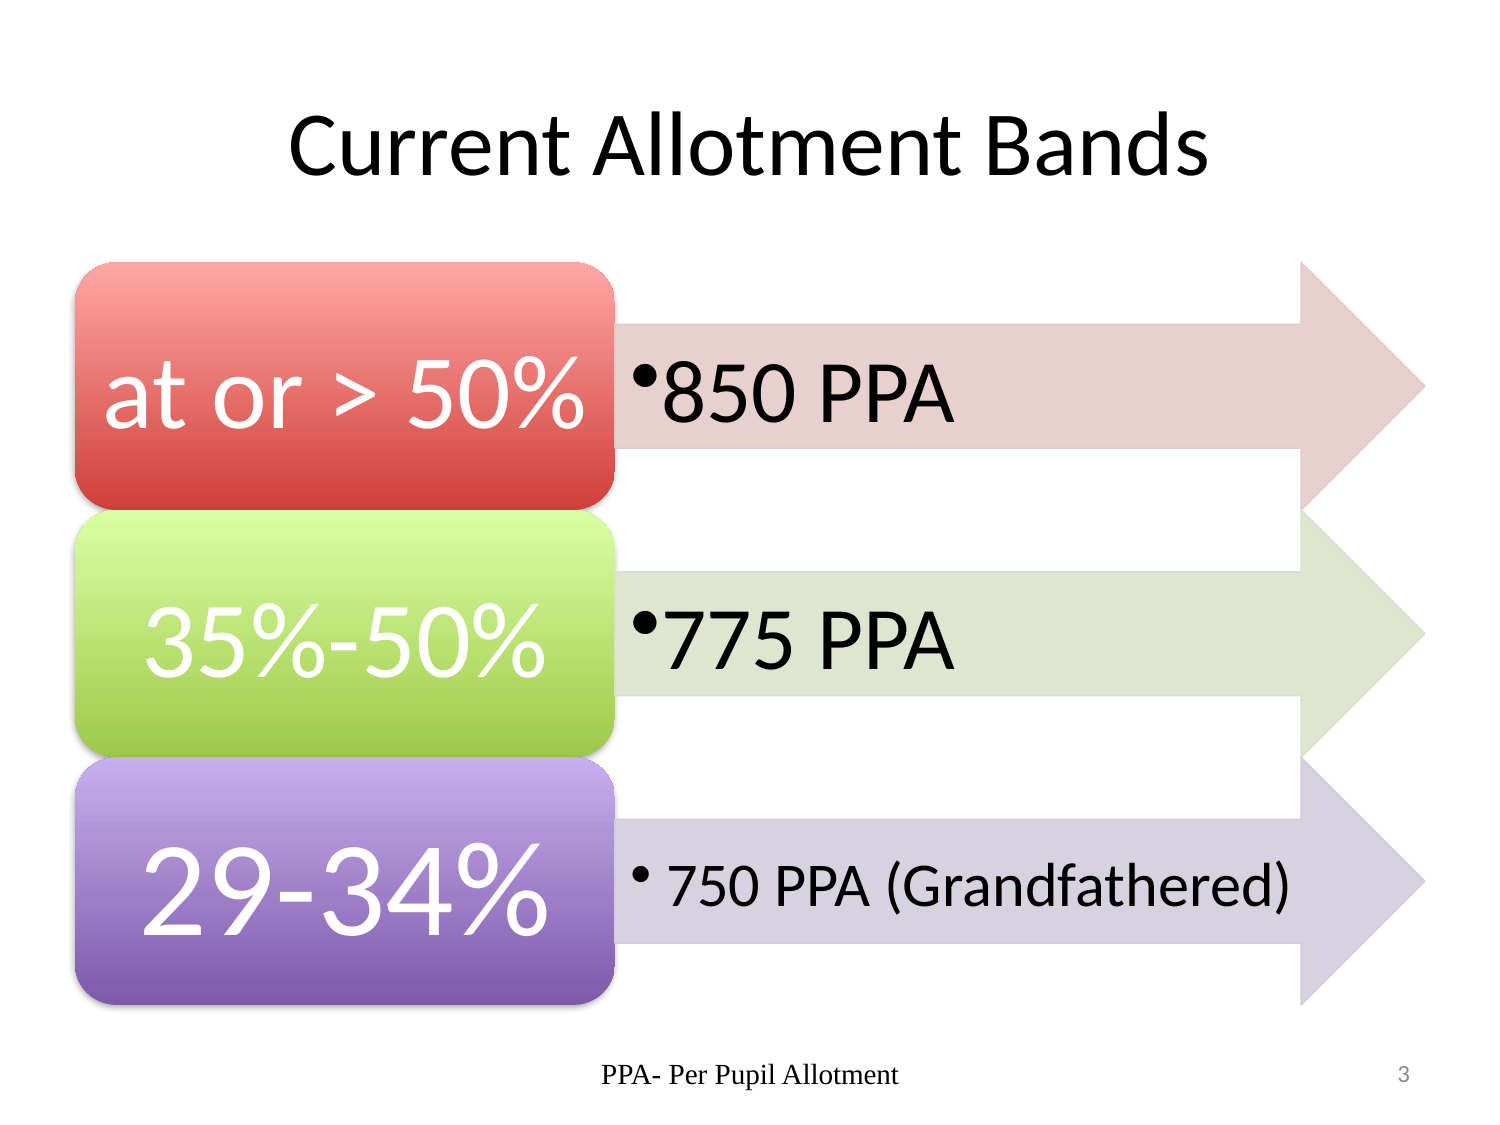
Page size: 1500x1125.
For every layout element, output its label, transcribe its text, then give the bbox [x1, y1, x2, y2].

title Current Allotment Bands [75, 45, 1425, 233]
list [74, 262, 1426, 1006]
slide_number 44 [1074, 1042, 1425, 1103]
footer PPA- Per Pupil Allotment [512, 1042, 988, 1103]
